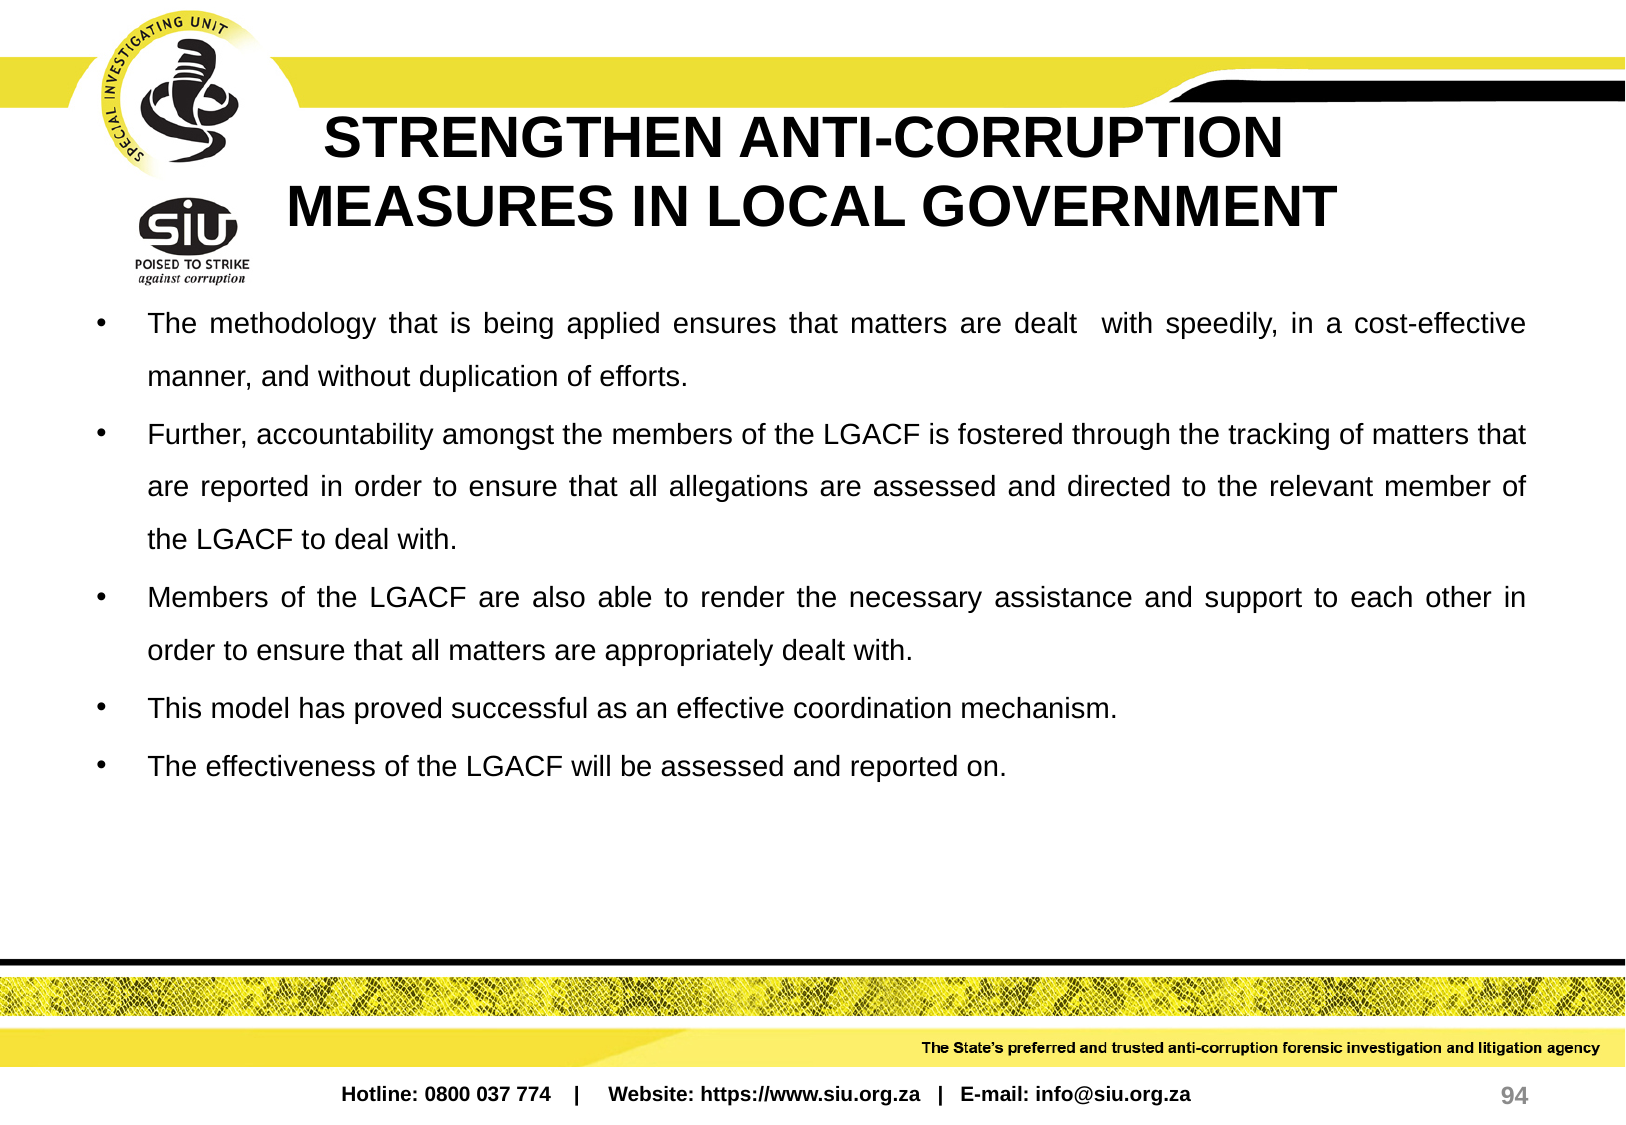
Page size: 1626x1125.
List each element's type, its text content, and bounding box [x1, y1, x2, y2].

picture [0, 0, 1626, 1125]
list The methodology that is being applied ensures that matters are dealt with speedily, in a cost-effective manner, and without duplication of efforts. Further, accountability amongst the members of the LGACF is fostered through the tracking of matters that are reported in order to ensure that all allegations are assessed and directed to the relevant member of the LGACF to deal with. Members of the LGACF are also able to render the necessary assistance and support to each other in order to ensure that all matters are appropriately dealt with. This model has proved successful as an effective coordination mechanism. The effectiveness of the LGACF will be assessed and reported on. [81, 279, 1544, 949]
text_box Hotline: 0800 037 774 | Website: https://www.siu.org.za | E-mail: info@siu.org.za [326, 1072, 1232, 1113]
slide_number 94 [1441, 1064, 1544, 1125]
title STRENGTHEN ANTI-CORRUPTION MEASURES IN LOCAL GOVERNMENT [81, 75, 1544, 263]
